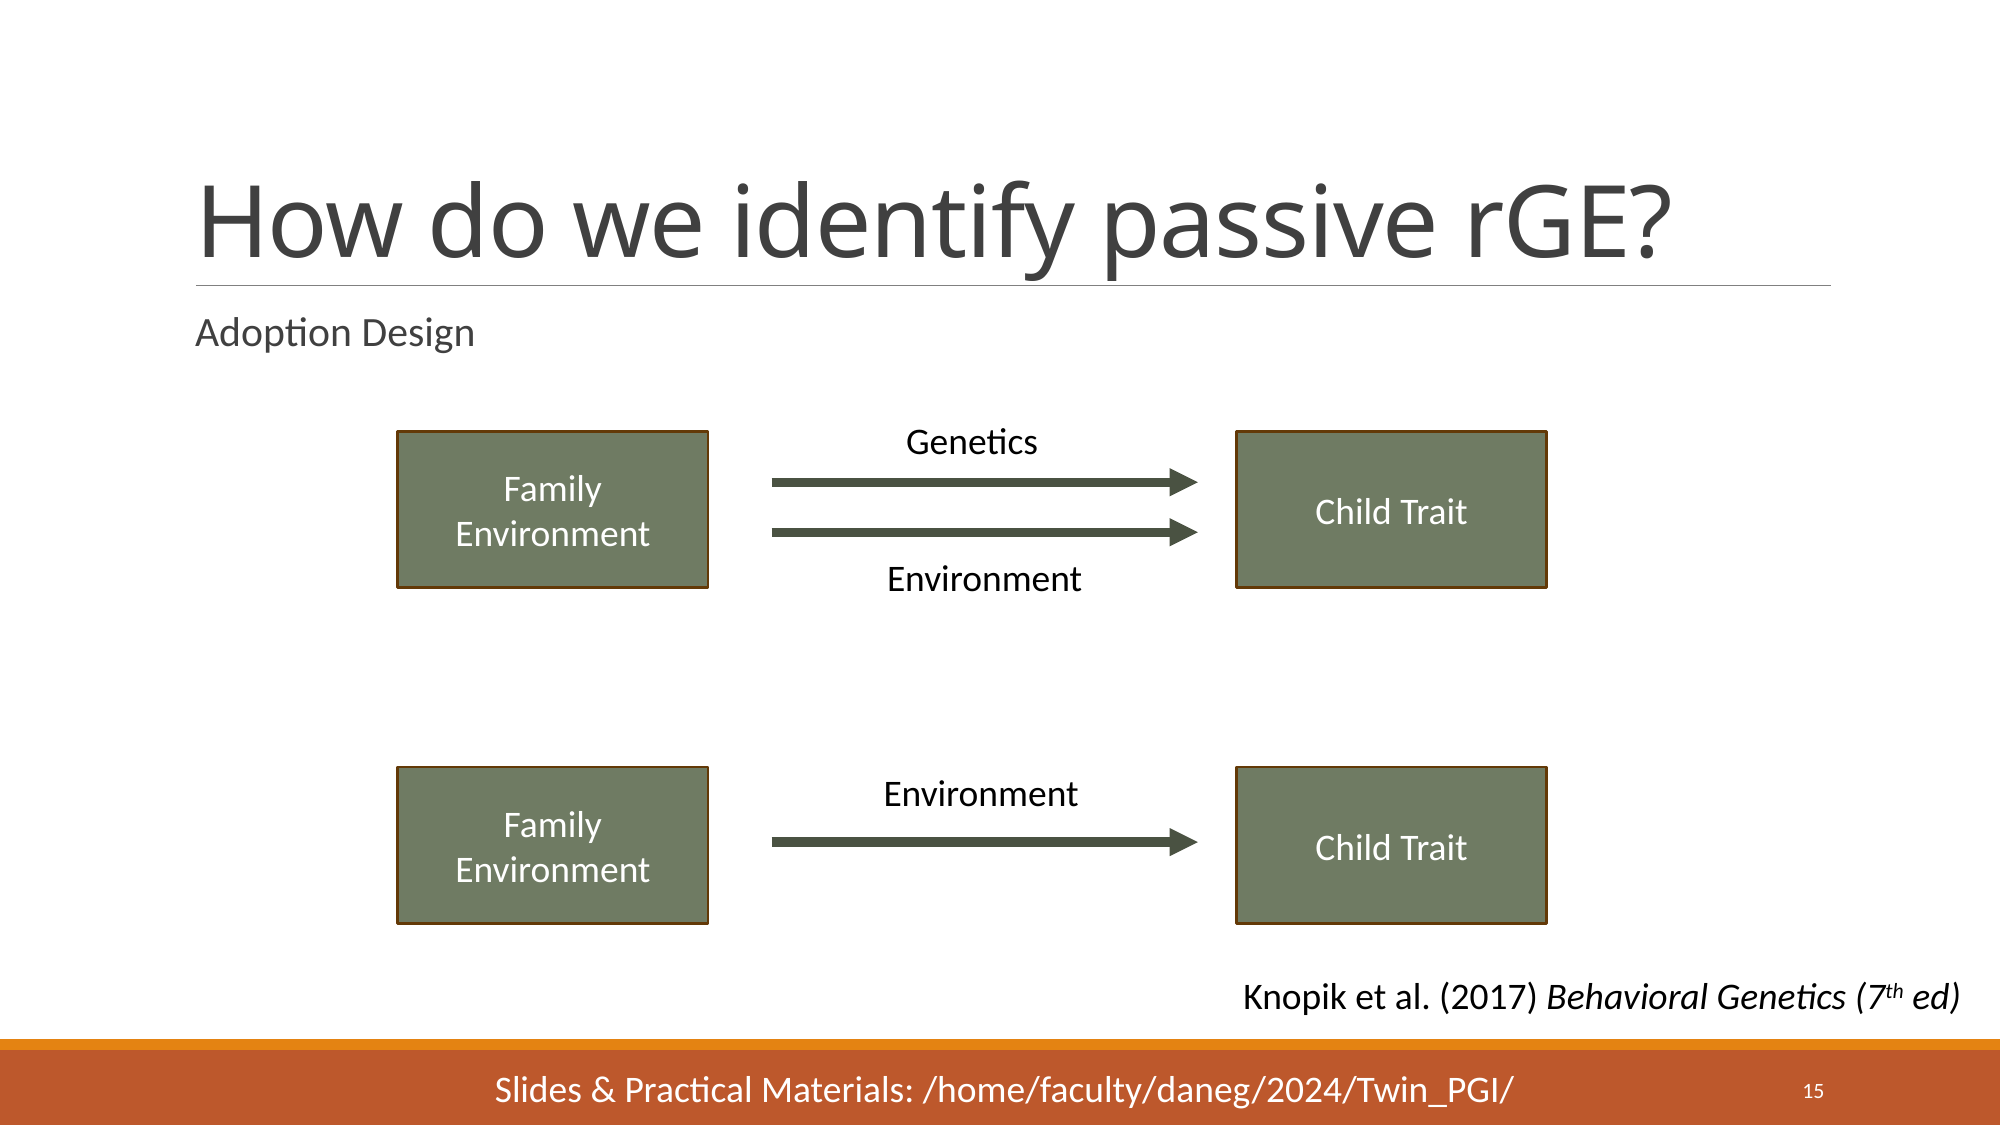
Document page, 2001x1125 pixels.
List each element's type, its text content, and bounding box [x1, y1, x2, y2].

text_box Family Environment [396, 766, 709, 925]
text_box Genetics [891, 409, 1054, 470]
text_box Environment [868, 761, 1094, 822]
text_box Environment [872, 546, 1098, 606]
slide_number 15 [1624, 1059, 1840, 1120]
list Adoption Design [180, 302, 1830, 963]
text_box Child Trait [1235, 766, 1548, 919]
text_box Child Trait [1235, 430, 1548, 589]
text_box Family Environment [396, 430, 709, 589]
text_box Slides & Practical Materials: /home/faculty/daneg/2024/Twin_PGI/ [479, 1057, 1530, 1118]
text_box Knopik et al. (2017) Behavioral Genetics (7th ed) [975, 919, 1976, 1025]
title How do we identify passive rGE? [180, 47, 1830, 285]
